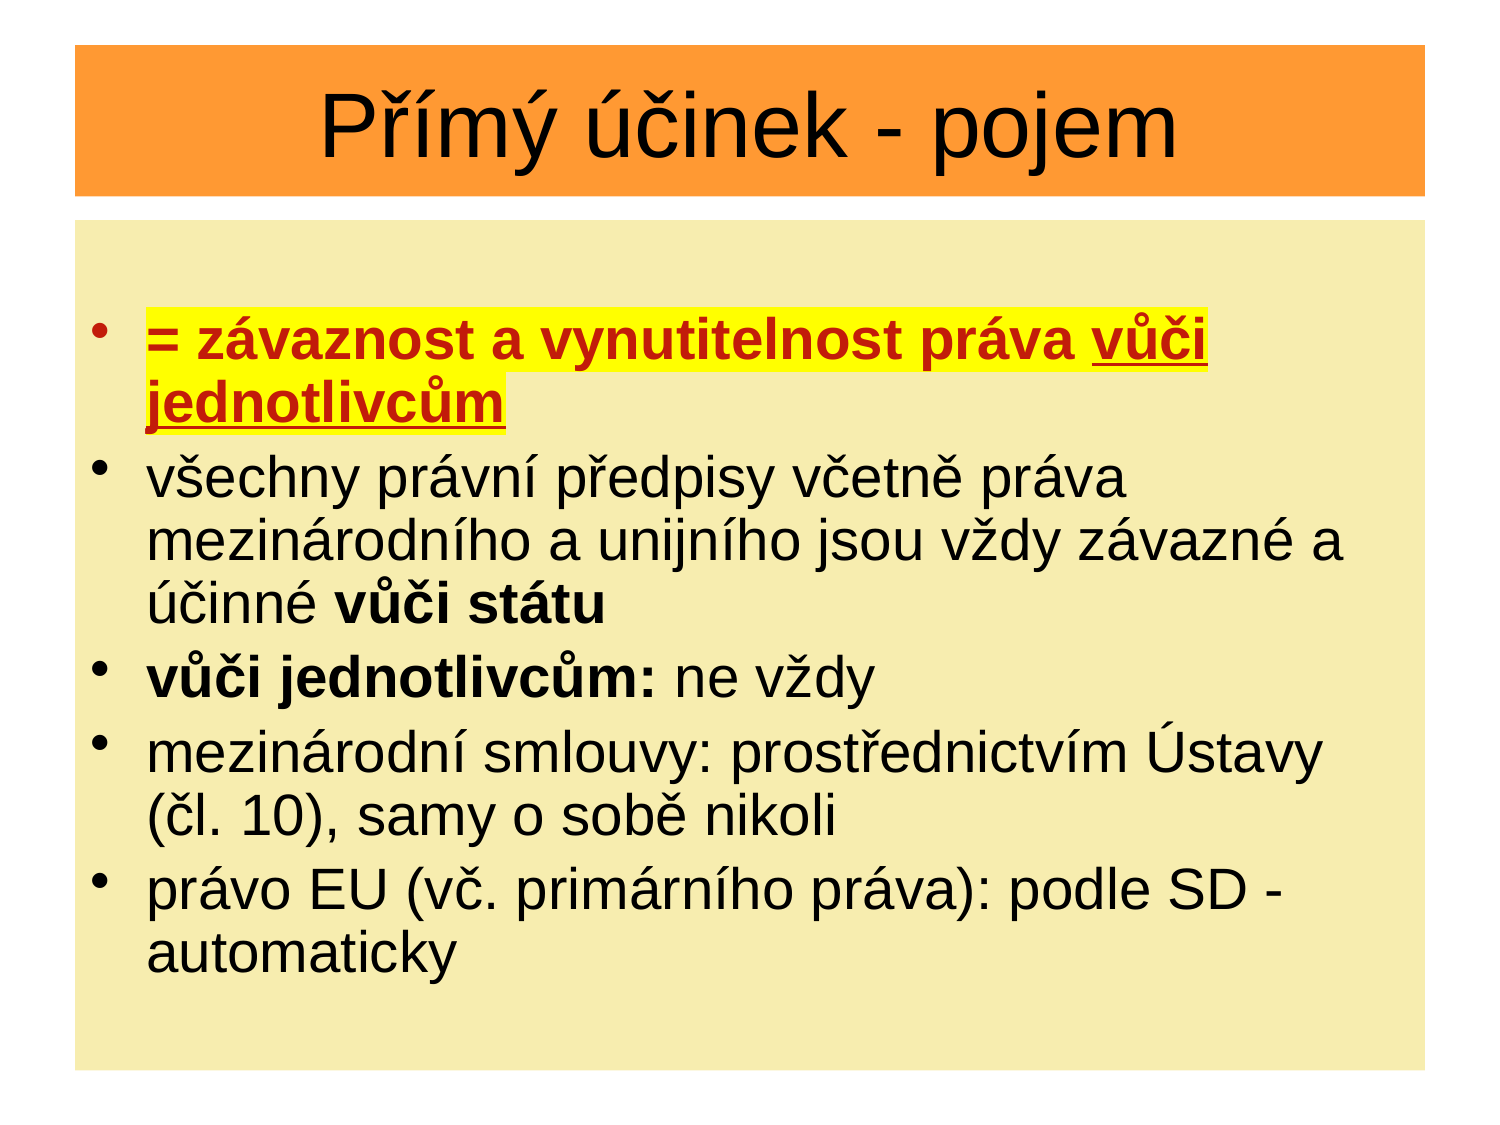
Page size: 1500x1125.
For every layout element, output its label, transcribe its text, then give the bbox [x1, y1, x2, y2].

title Přímý účinek - pojem [75, 45, 1425, 197]
list = závaznost a vynutitelnost práva vůči jednotlivcům všechny právní předpisy včetně práva mezinárodního a unijního jsou vždy závazné a účinné vůči státu vůči jednotlivcům: ne vždy mezinárodní smlouvy: prostřednictvím Ústavy (čl. 10), samy o sobě nikoli právo EU (vč. primárního práva): podle SD - automaticky [75, 220, 1425, 1071]
